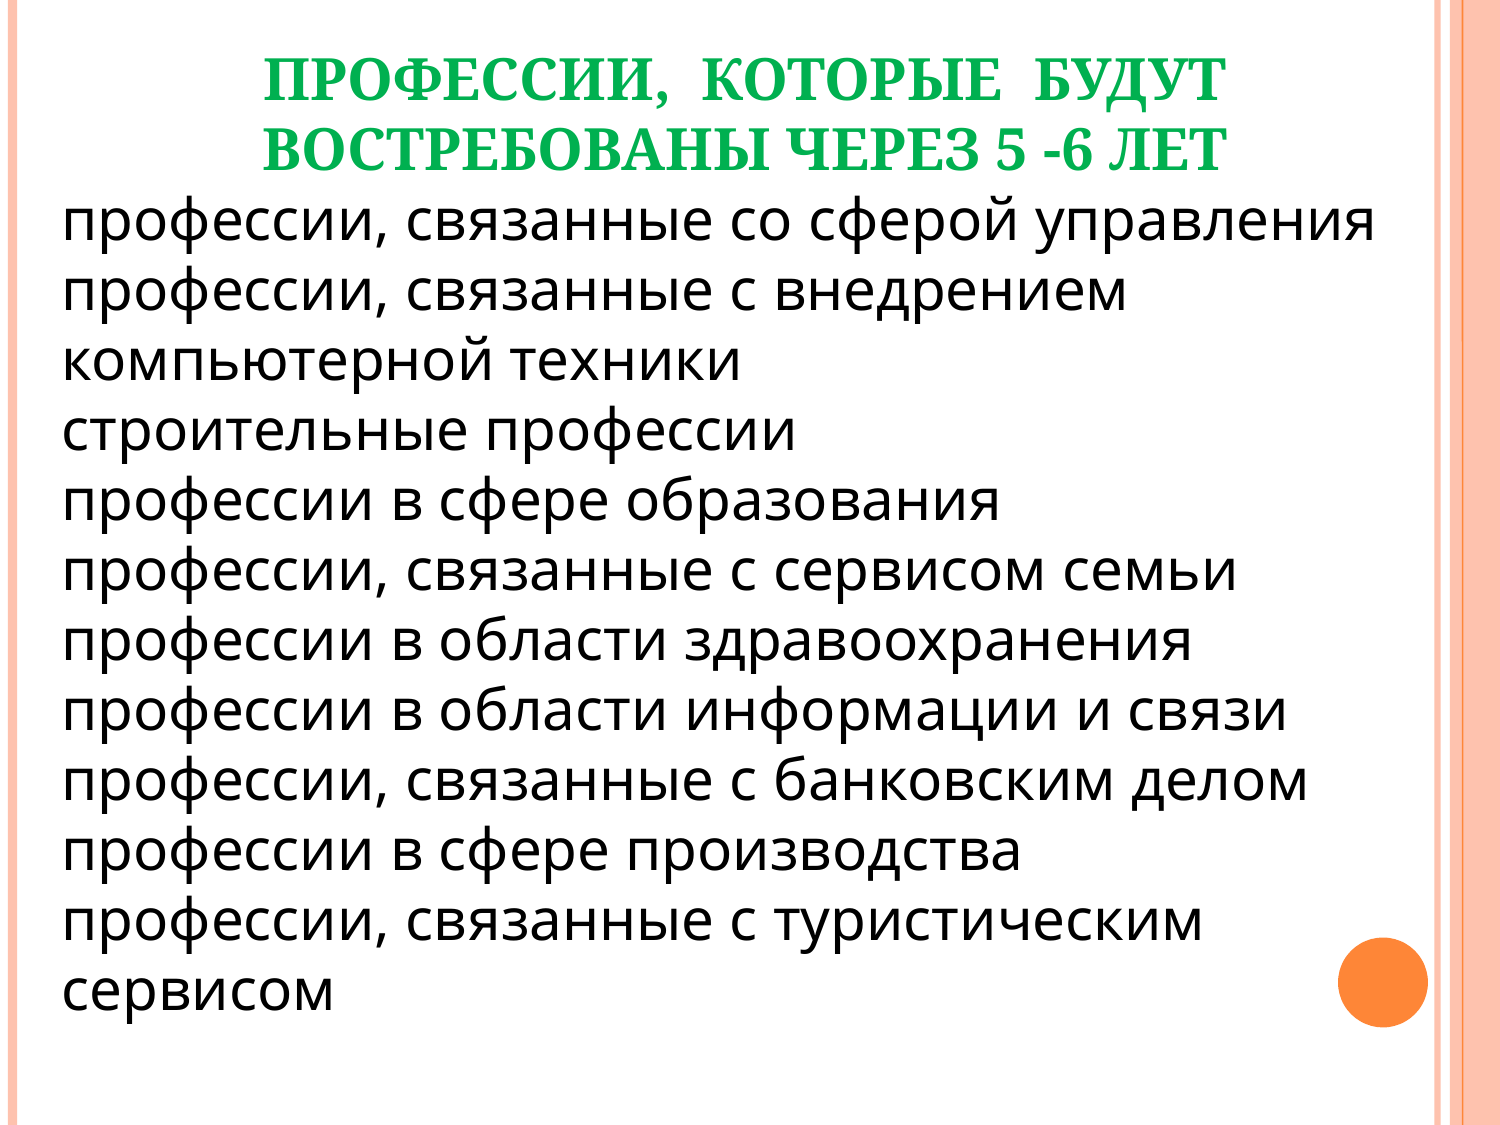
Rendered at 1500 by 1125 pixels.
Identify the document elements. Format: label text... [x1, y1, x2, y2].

text_box ПРОФЕССИИ, КОТОРЫЕ БУДУТ ВОСТРЕБОВАНЫ ЧЕРЕЗ 5 -6 ЛЕТ профессии, связанные со сферой управления профессии, связанные с внедрением компьютерной техники строительные профессии профессии в сфере образования профессии, связанные с сервисом семьи профессии в области здравоохранения профессии в области информации и связи профессии, связанные с банковским делом профессии в сфере производства профессии, связанные с туристическим сервисом [46, 35, 1444, 1100]
